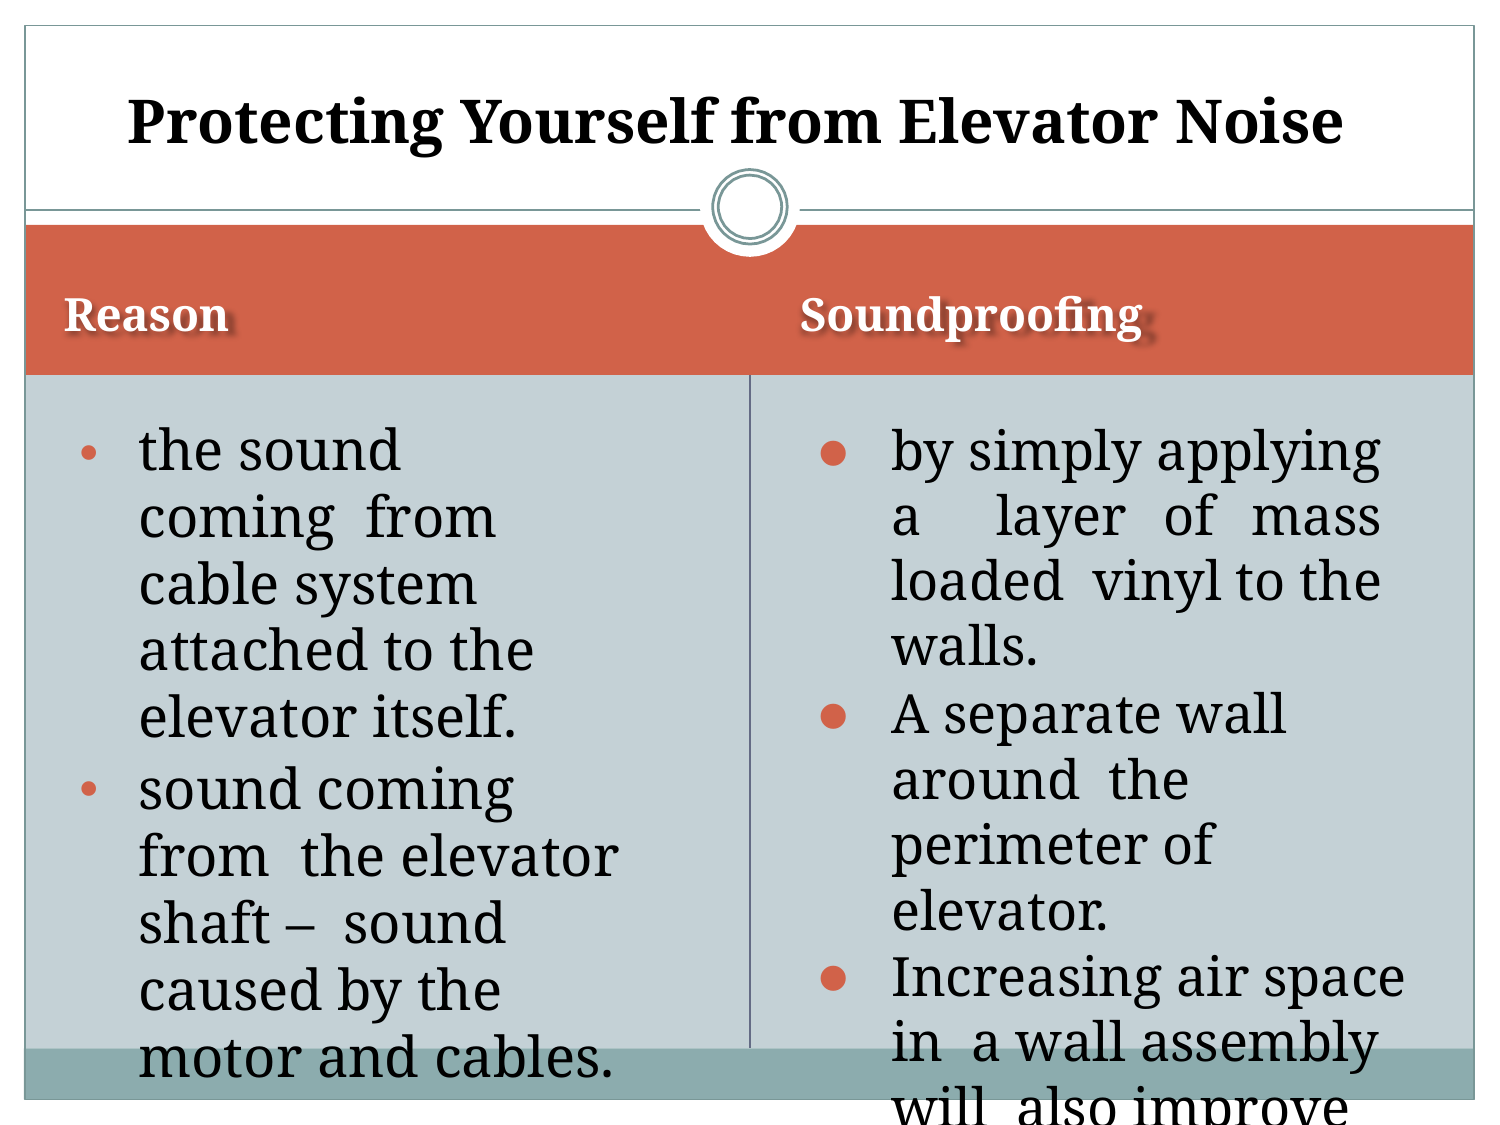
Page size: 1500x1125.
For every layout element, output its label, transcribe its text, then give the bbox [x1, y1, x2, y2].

text_box Soundproofing [797, 283, 1158, 341]
text_box the sound coming from cable system attached to the elevator itself. sound coming from the elevator shaft – sound caused by the motor and cables. [73, 414, 643, 1089]
text_box [41, 245, 721, 383]
title Protecting Yourself from Elevator Noise [125, 80, 1374, 271]
list by simply applying a layer of mass loaded vinyl to the walls. A separate wall around the perimeter of elevator. Increasing air space in a wall assembly will also improve isolation [808, 414, 1442, 1125]
text_box [777, 245, 1458, 383]
text_box Reason [61, 283, 240, 341]
